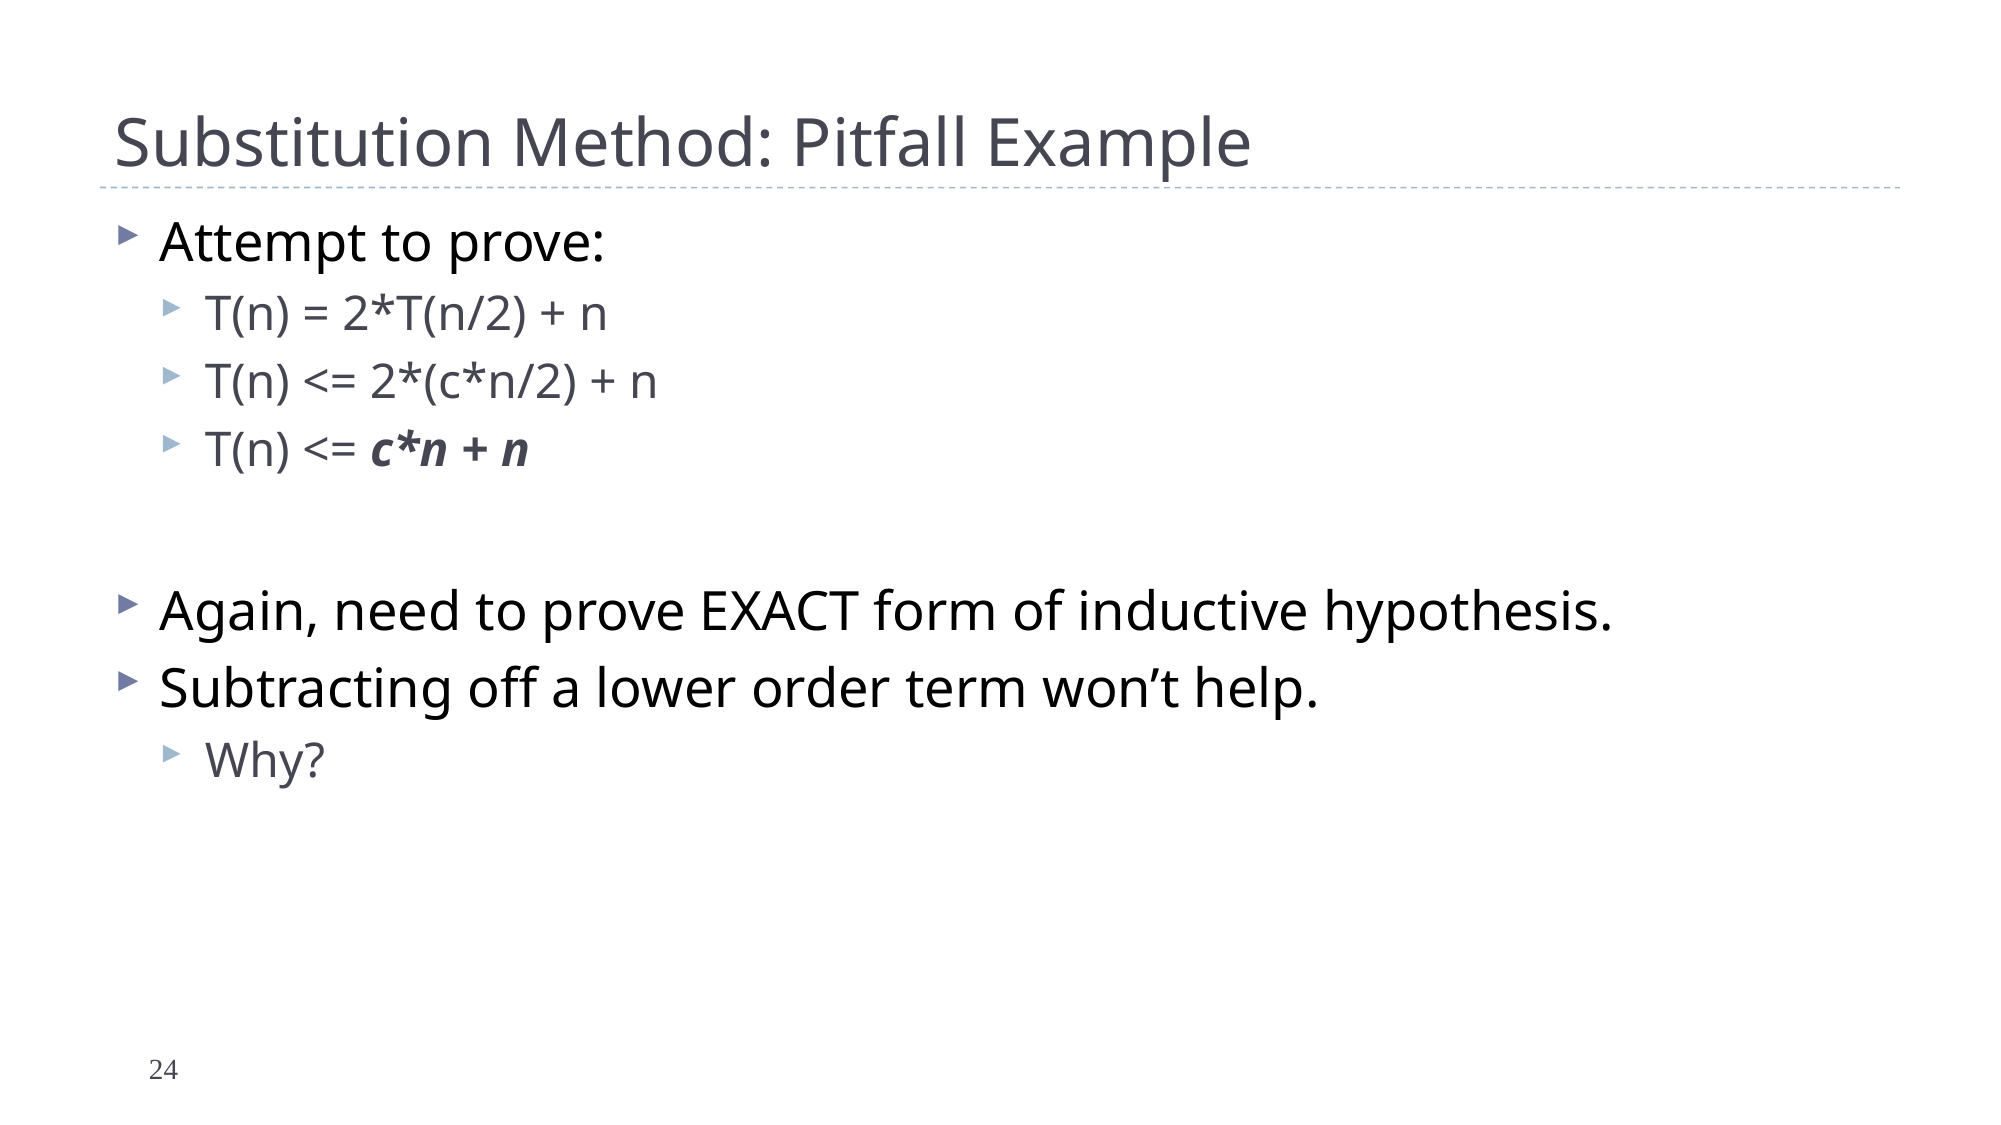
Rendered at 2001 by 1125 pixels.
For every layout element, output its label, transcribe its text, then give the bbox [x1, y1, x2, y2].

title Substitution Method: Pitfall Example [99, 24, 1900, 188]
list Attempt to prove: T(n) = 2*T(n/2) + n T(n) <= 2*(c*n/2) + n T(n) <= c*n + n Again, need to prove EXACT form of inductive hypothesis. Subtracting off a lower order term won’t help. Why? [99, 200, 1900, 1010]
slide_number 24 [133, 1042, 568, 1103]
